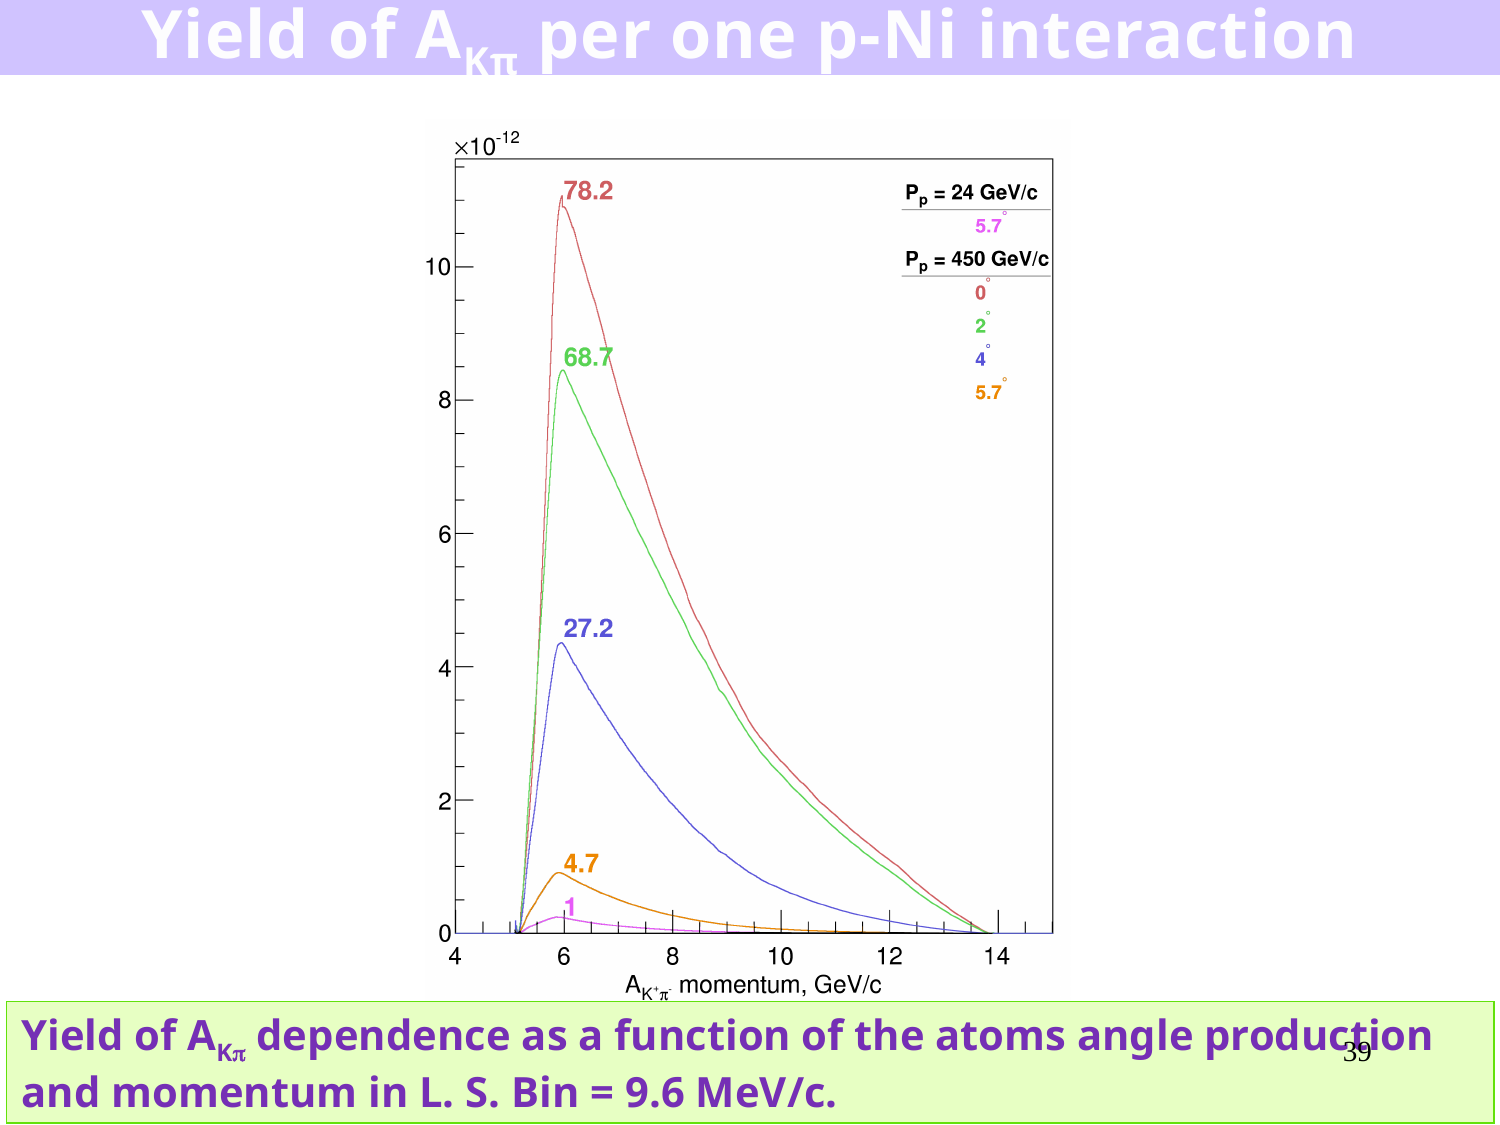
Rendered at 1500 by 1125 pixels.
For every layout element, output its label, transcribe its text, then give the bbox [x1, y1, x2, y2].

text_box Yield of AKp dependence as a function of the atoms angle production and momentum in L. S. Bin = 9.6 MeV/c. [6, 1001, 1495, 1124]
text_box Yield of AKπ per one p-Ni interaction [0, 0, 1500, 75]
picture [424, 118, 1071, 1007]
slide_number 39 [1074, 1025, 1388, 1100]
